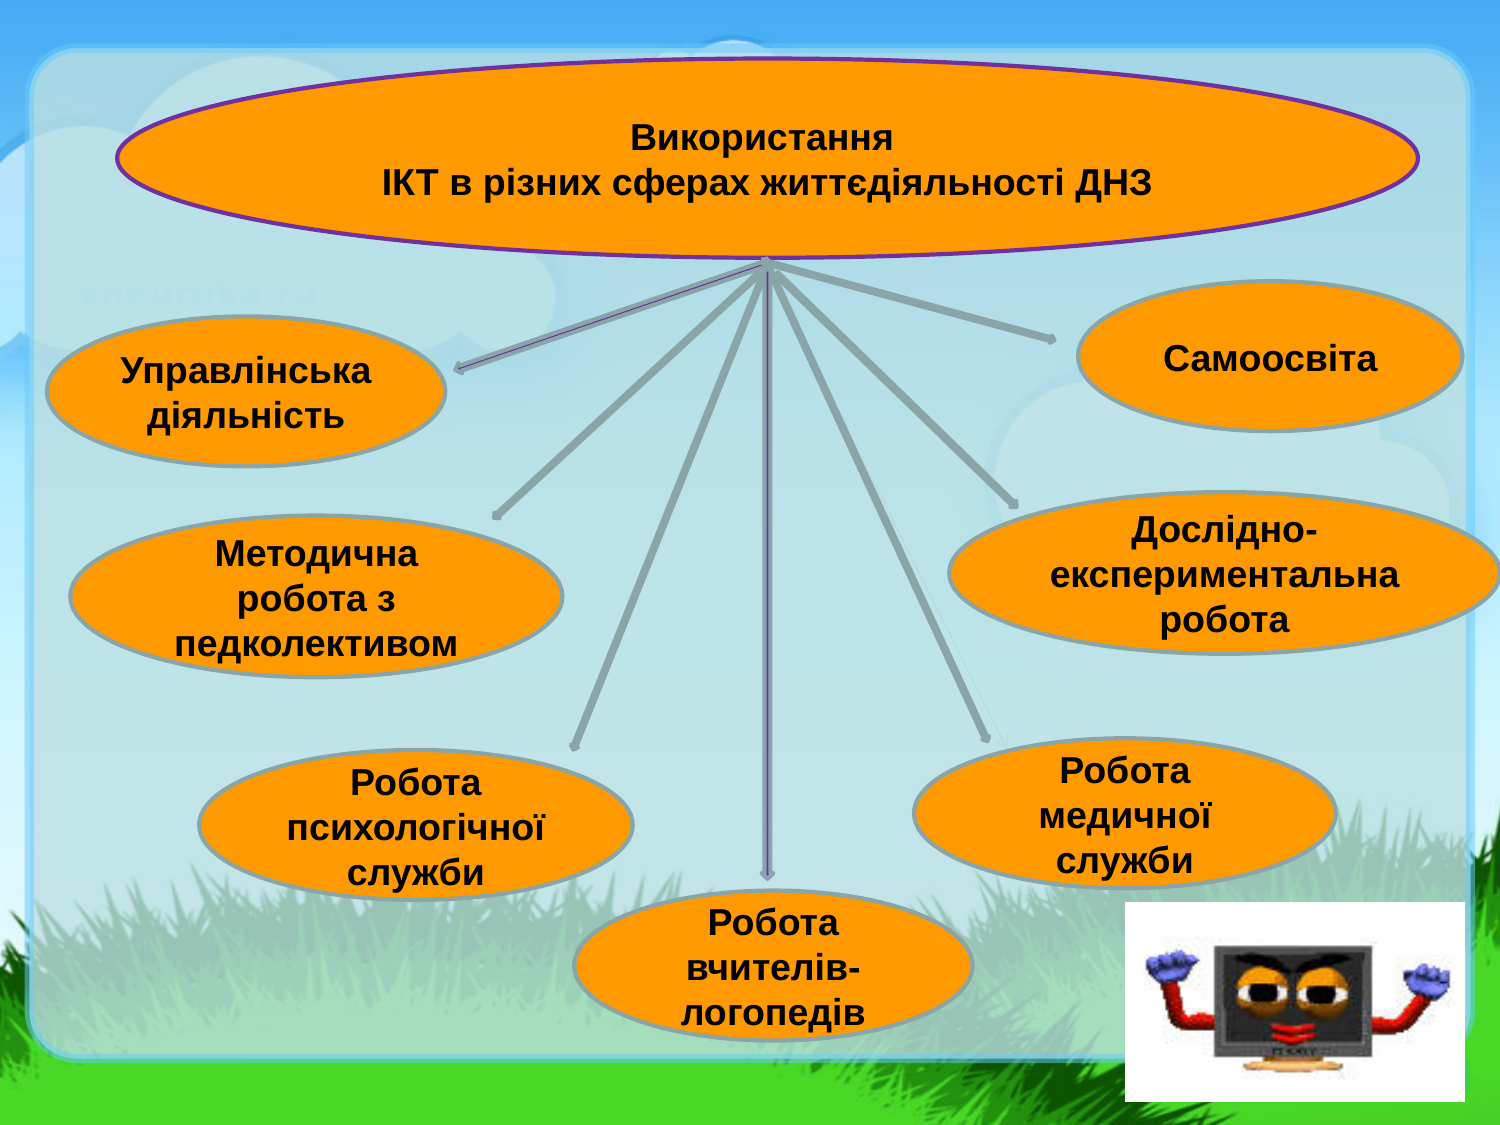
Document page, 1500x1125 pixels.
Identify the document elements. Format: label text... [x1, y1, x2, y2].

text_box Управлінська діяльність [44, 314, 448, 469]
text_box Методична робота з педколективом [68, 513, 565, 680]
text_box [760, 257, 1057, 345]
text_box [773, 270, 891, 379]
text_box [762, 267, 773, 379]
text_box [933, 635, 992, 744]
text_box [759, 635, 776, 882]
text_box Самоосвіта [1076, 279, 1465, 434]
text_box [638, 380, 1131, 628]
text_box Робота медичної служби [911, 736, 1338, 891]
text_box [773, 278, 825, 379]
text_box Робота вчителів-логопедів [572, 888, 975, 1043]
picture [0, 0, 1500, 1125]
text_box Використання ІКТ в різних сферах життєдіяльності ДНЗ [115, 56, 1421, 260]
text_box [569, 589, 633, 752]
text_box Дослідно-експериментальна робота [1039, 490, 1500, 656]
text_box Робота психологічної служби [197, 747, 635, 903]
text_box [717, 278, 762, 379]
text_box [453, 260, 764, 376]
text_box [492, 271, 762, 521]
